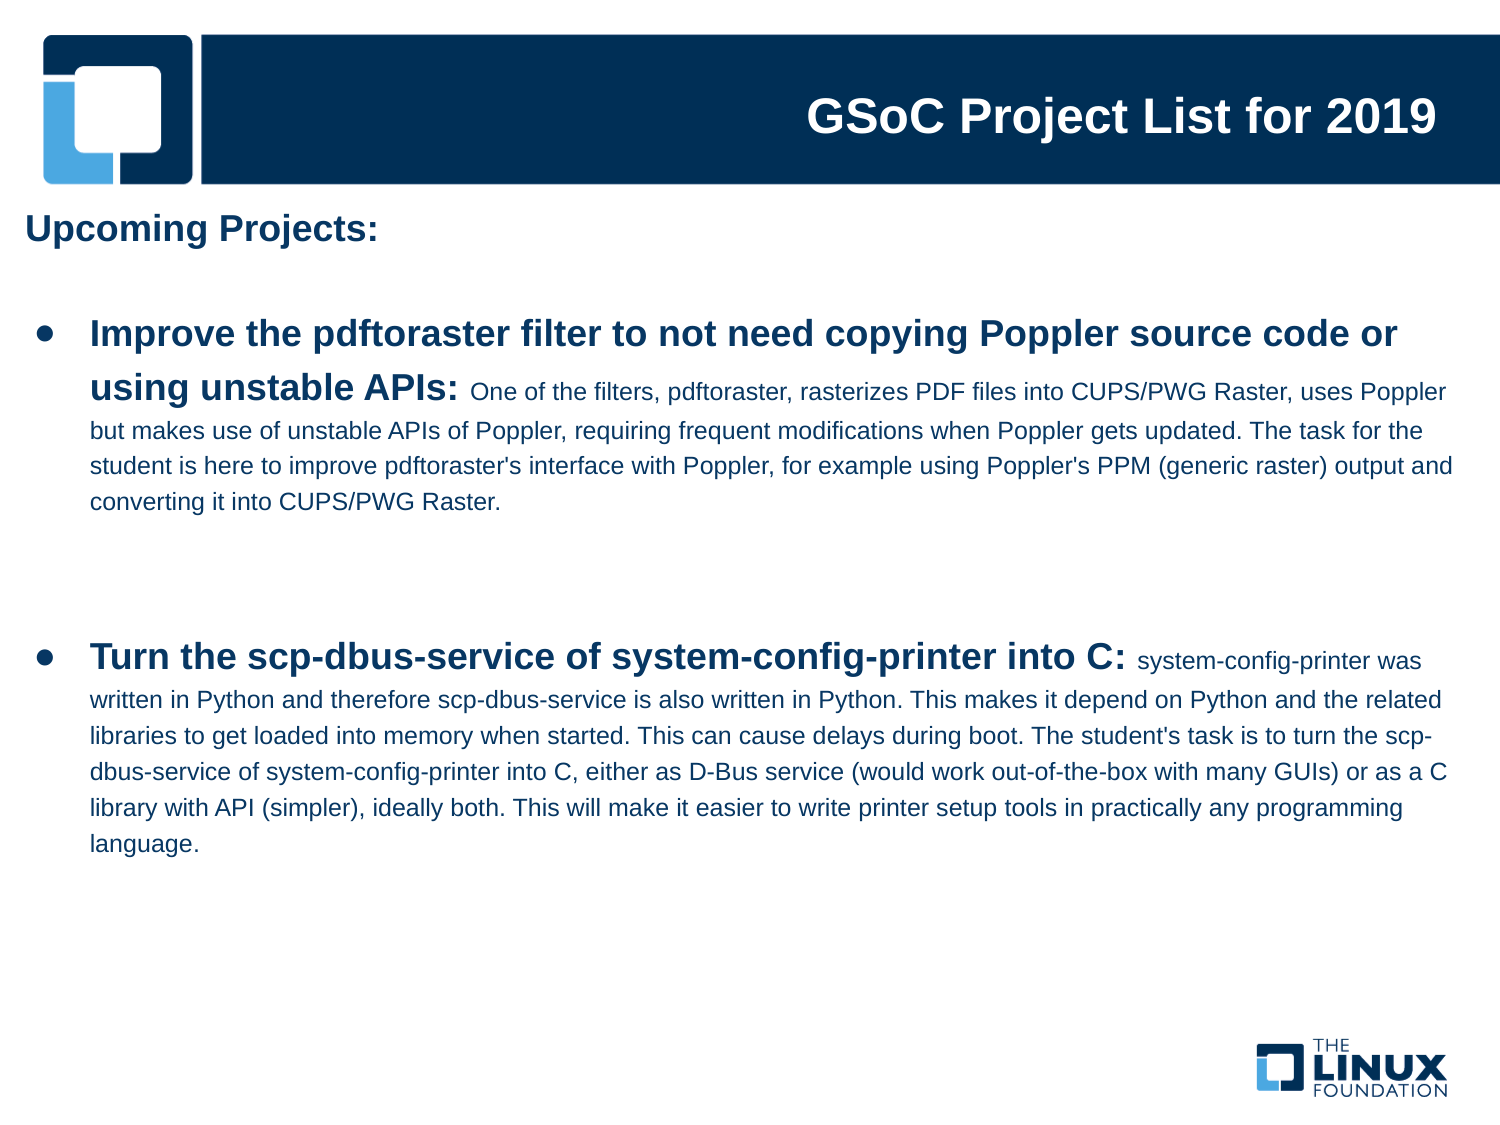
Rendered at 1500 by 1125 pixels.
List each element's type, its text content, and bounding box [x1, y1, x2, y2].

text_box GSoC Project List for 2019 [249, 44, 1438, 183]
text_box Upcoming Projects: Improve the pdftoraster filter to not need copying Poppler source code or using unstable APIs: One of the filters, pdftoraster, rasterizes PDF files into CUPS/PWG Raster, uses Poppler but makes use of unstable APIs of Poppler, requiring frequent modifications when Poppler gets updated. The task for the student is here to improve pdftoraster's interface with Poppler, for example using Poppler's PPM (generic raster) output and converting it into CUPS/PWG Raster. Turn the scp-dbus-service of system-config-printer into C: system-config-printer was written in Python and therefore scp-dbus-service is also written in Python. This makes it depend on Python and the related libraries to get loaded into memory when started. This can cause delays during boot. The student's task is to turn the scp-dbus-service of system-config-printer into C, either as D-Bus service (would work out-of-the-box with many GUIs) or as a C library with API (simpler), ideally both. This will make it easier to write printer setup tools in practically any programming language. lattening non-static content (like filled forms) in PDF files for print [14, 196, 1486, 1048]
picture [0, 0, 1500, 1125]
